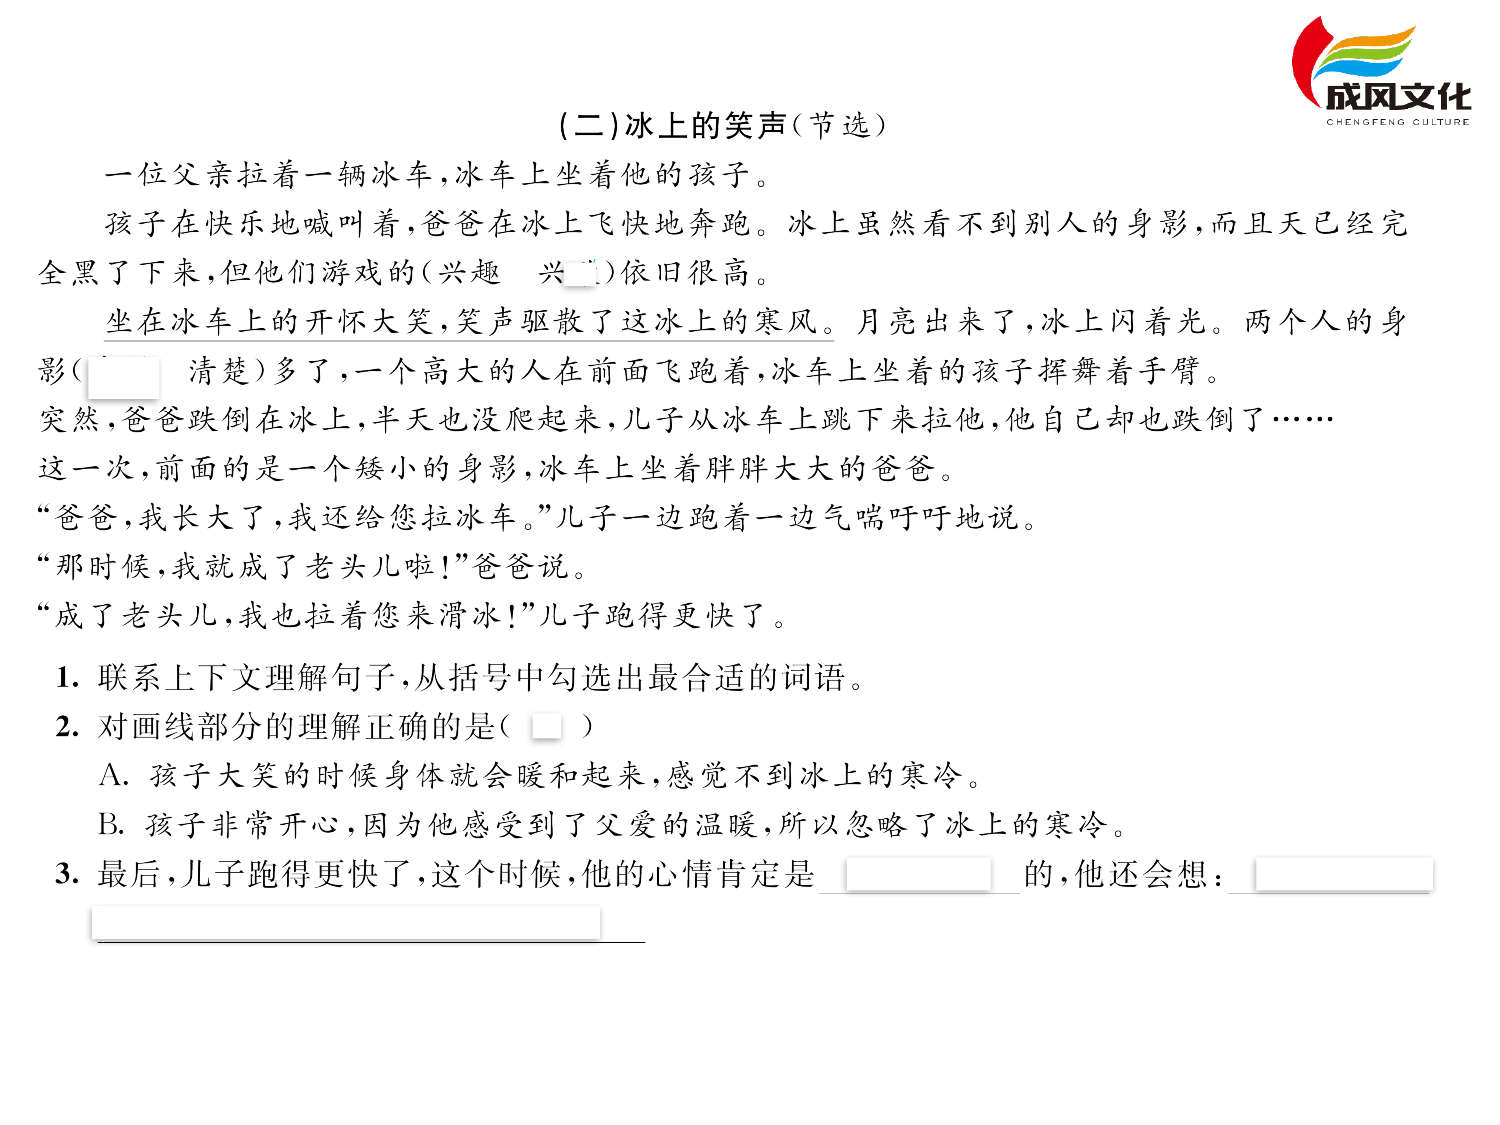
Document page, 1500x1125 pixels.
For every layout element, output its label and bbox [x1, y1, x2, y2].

picture [35, 0, 1489, 638]
picture [52, 650, 1471, 951]
